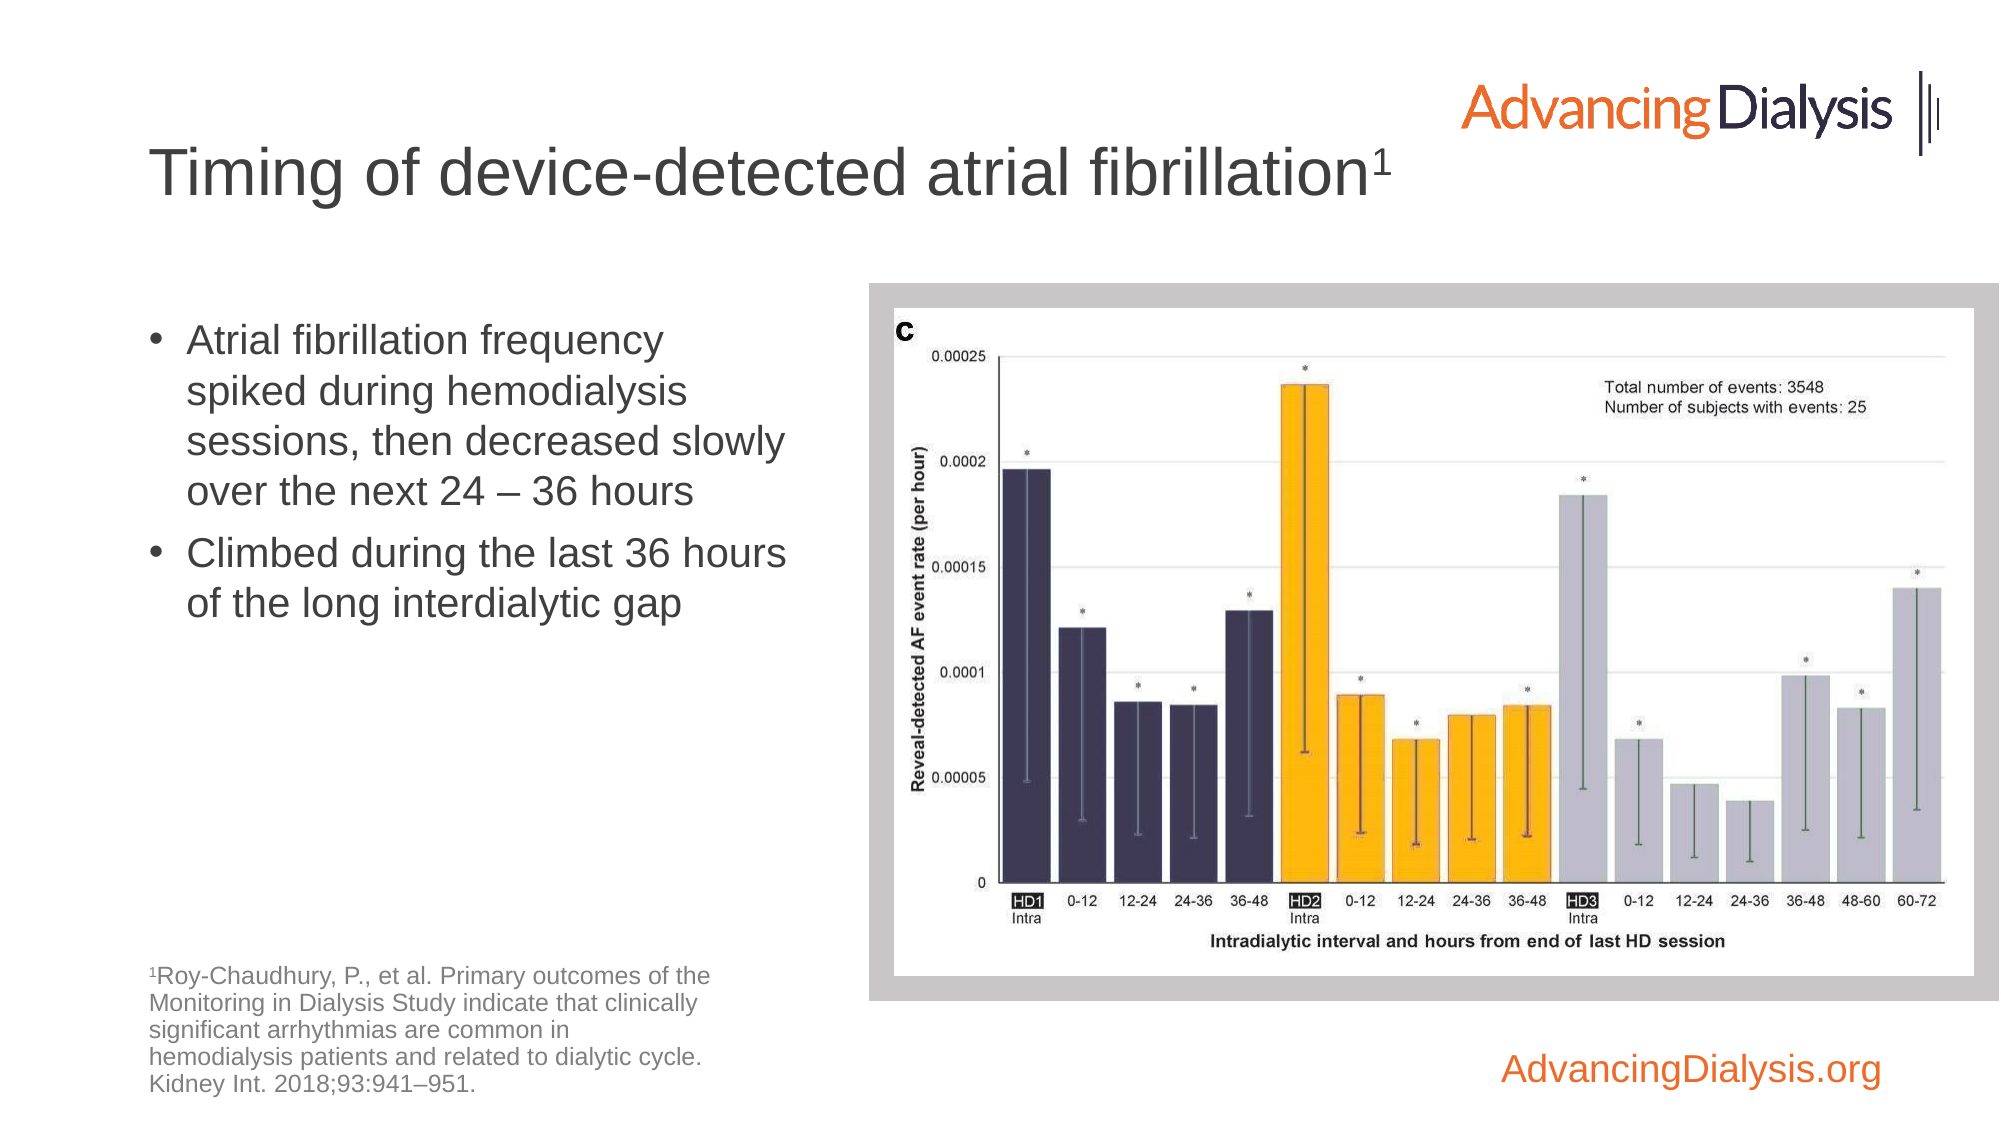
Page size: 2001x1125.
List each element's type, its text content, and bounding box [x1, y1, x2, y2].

picture [893, 307, 1974, 977]
title Timing of device-detected atrial fibrillation1 [137, 60, 1413, 278]
list Atrial fibrillation frequency spiked during hemodialysis sessions, then decreased slowly over the next 24 – 36 hours Climbed during the last 36 hours of the long interdialytic gap [137, 307, 799, 992]
list 1Roy-Chaudhury, P., et al. Primary outcomes of the Monitoring in Dialysis Study indicate that clinically significant arrhythmias are common in hemodialysis patients and related to dialytic cycle. Kidney Int. 2018;93:941–951. [137, 957, 728, 1109]
picture [1461, 71, 1939, 156]
